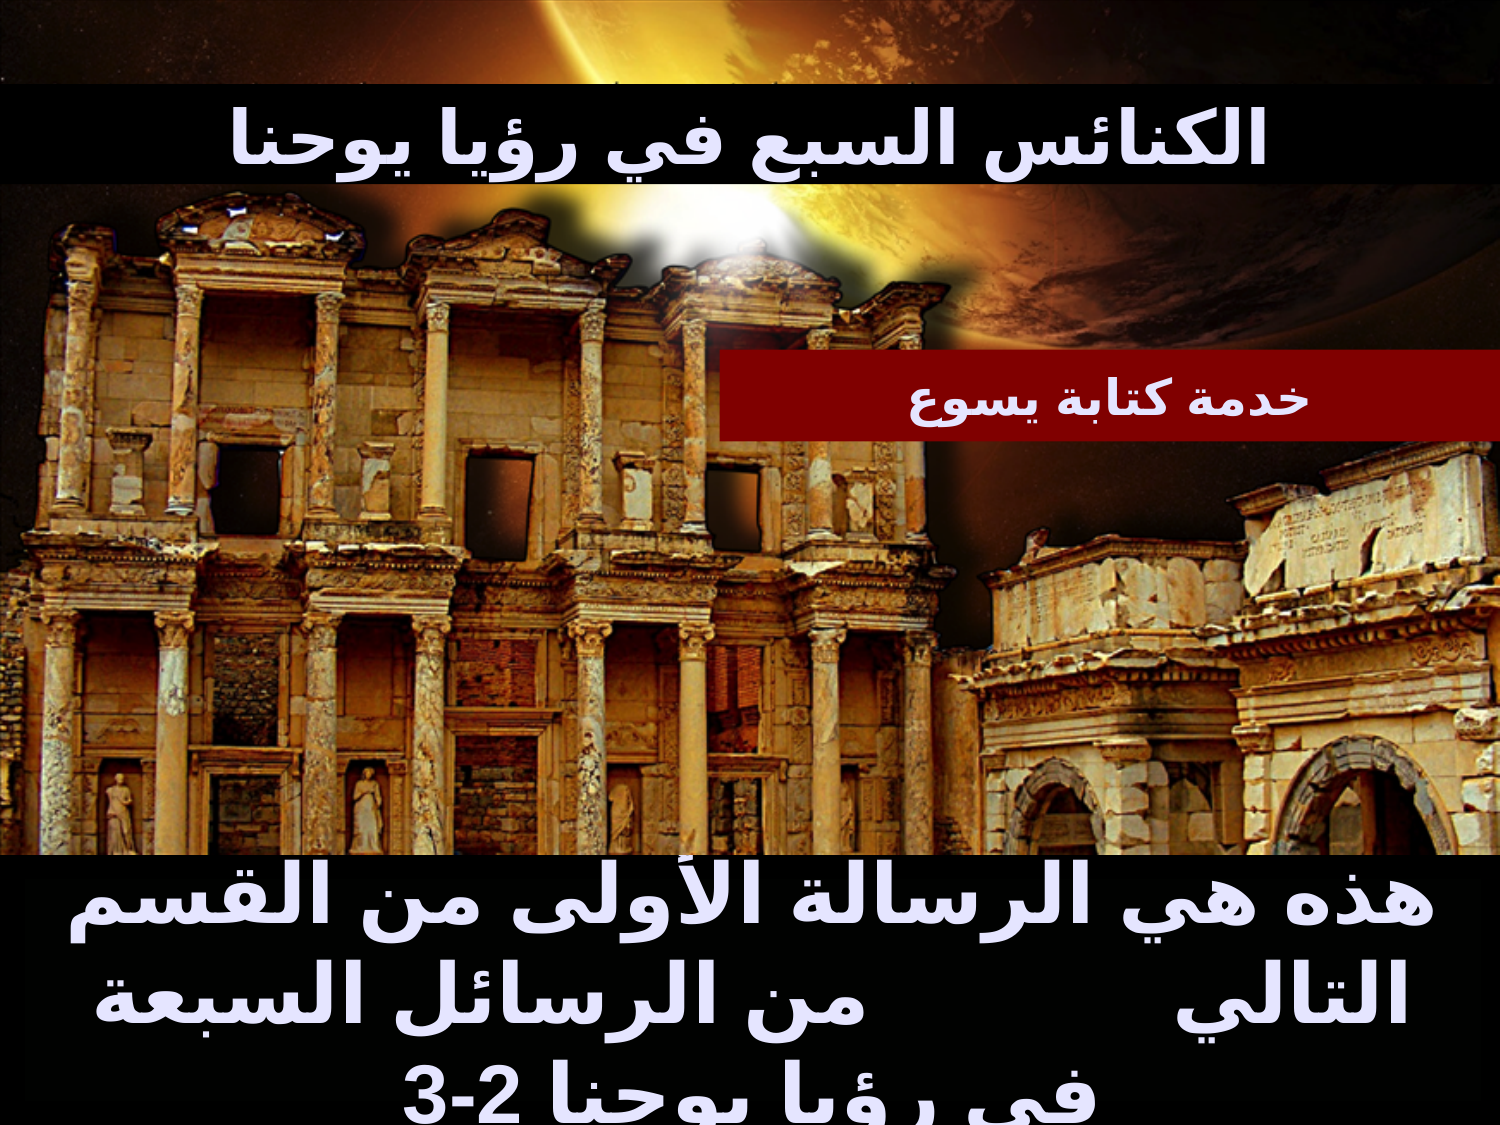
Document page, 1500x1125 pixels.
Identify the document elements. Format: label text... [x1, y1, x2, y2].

picture [0, 0, 1500, 855]
text_box هذه هي الرسالة الأولى من القسم التالي من الرسائل السبعة في رؤيا يوحنا 2-3 [24, 878, 1481, 1102]
